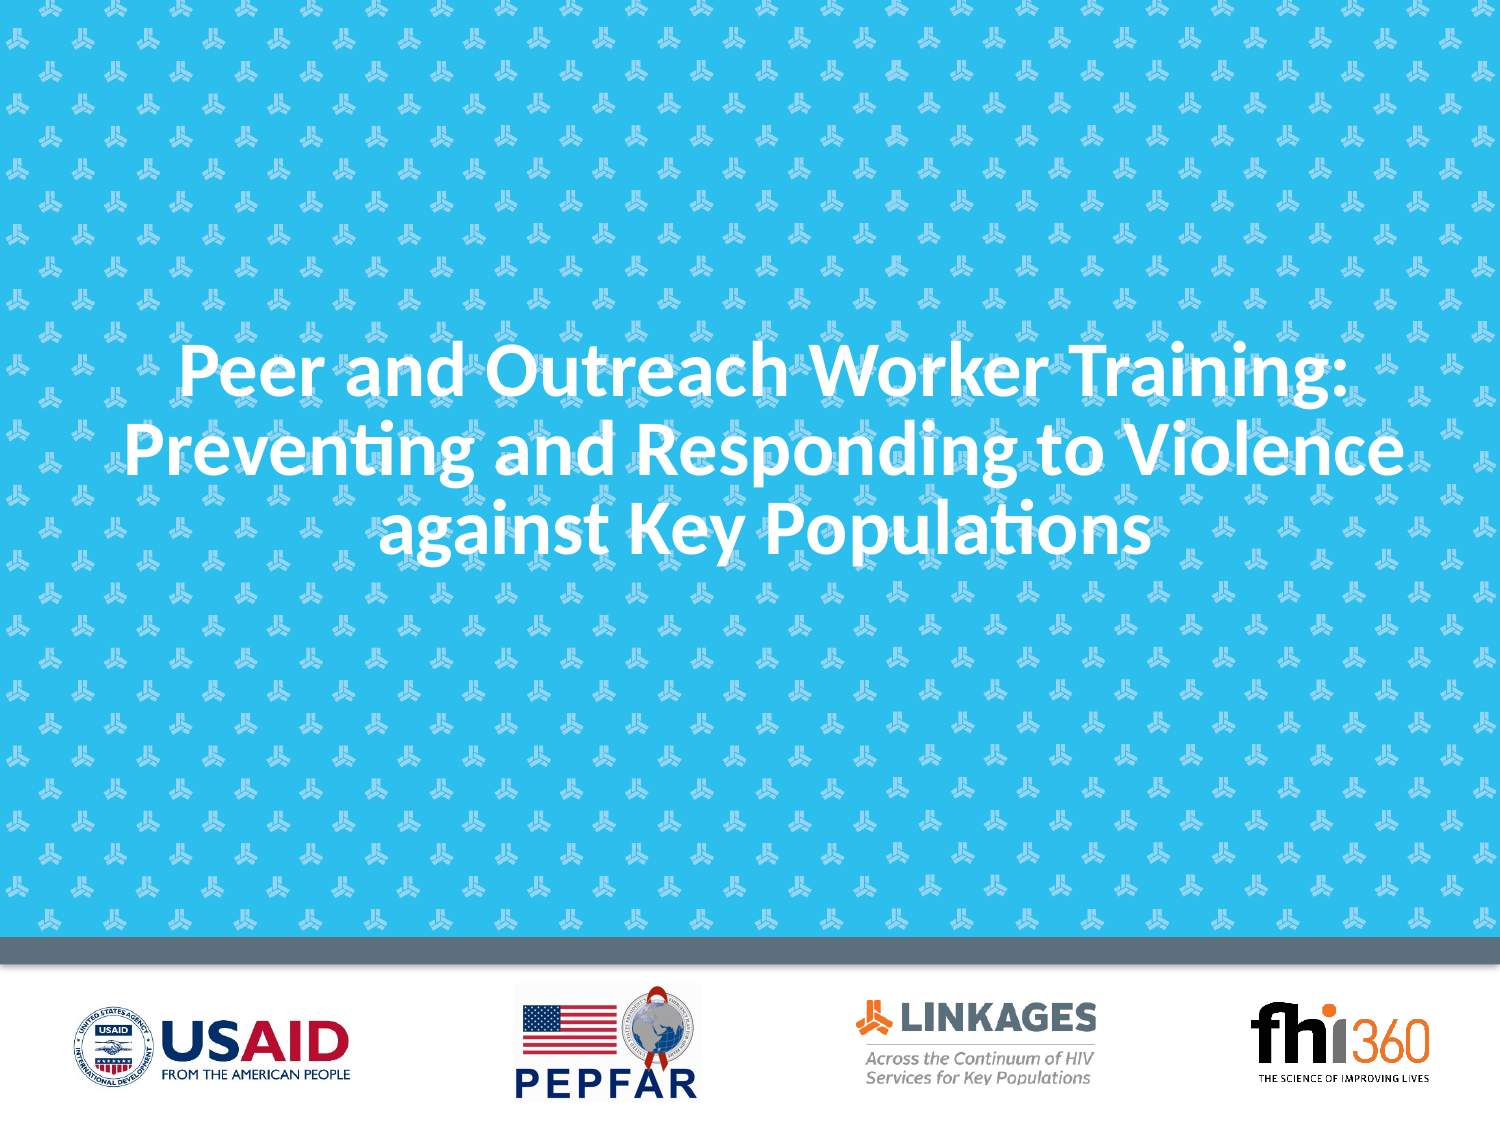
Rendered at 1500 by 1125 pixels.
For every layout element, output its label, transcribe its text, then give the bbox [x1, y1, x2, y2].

picture [513, 983, 701, 1102]
picture [1251, 1002, 1429, 1082]
title Peer and Outreach Worker Training: Preventing and Responding to Violence against Key Populations [90, 327, 1440, 584]
picture [0, 0, 1500, 937]
picture [69, 1004, 361, 1101]
